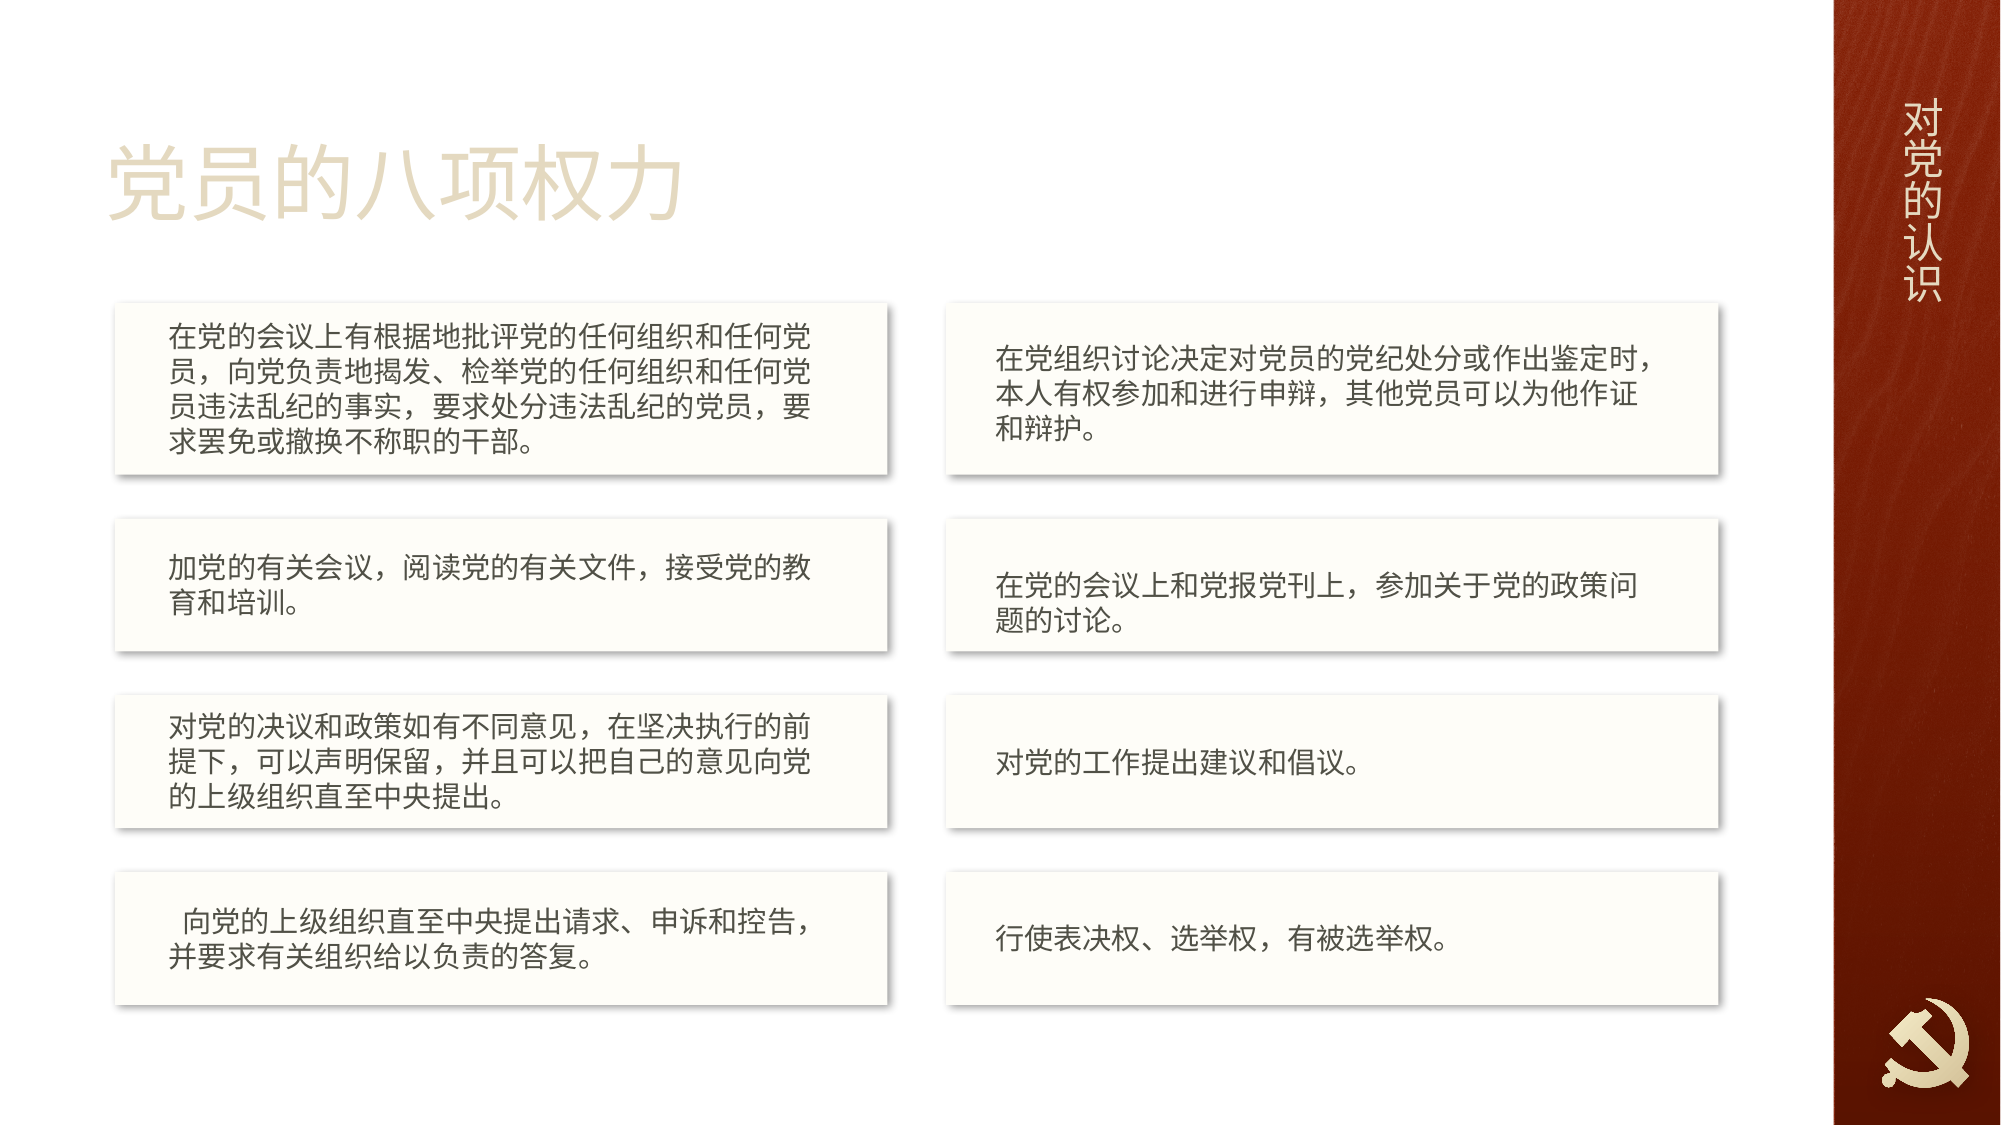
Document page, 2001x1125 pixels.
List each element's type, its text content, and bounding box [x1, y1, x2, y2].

list 对党的认识 [1896, 96, 1943, 535]
text_box [114, 694, 888, 829]
text_box 在党的会议上和党报党刊上，参加关于党的政策问题的讨论。 [995, 567, 1660, 638]
text_box 对党的工作提出建议和倡议。 [995, 743, 1660, 779]
text_box [945, 517, 1719, 652]
text_box 在党的会议上有根据地批评党的任何组织和任何党员，向党负责地揭发、检举党的任何组织和任何党员违法乱纪的事实，要求处分违法乱纪的党员，要求罢免或撤换不称职的干部。 [168, 318, 834, 459]
text_box [945, 694, 1719, 829]
text_box [114, 302, 888, 476]
text_box 对党的决议和政策如有不同意见，在坚决执行的前提下，可以声明保留，并且可以把自己的意见向党的上级组织直至中央提出。 [168, 708, 834, 814]
text_box [114, 871, 888, 1006]
text_box 党员的八项权力 [105, 142, 725, 233]
text_box 在党组织讨论决定对党员的党纪处分或作出鉴定时，本人有权参加和进行申辩，其他党员可以为他作证和辩护。 [995, 339, 1660, 445]
text_box 加党的有关会议，阅读党的有关文件，接受党的教育和培训。 [168, 549, 834, 620]
text_box 行使表决权、选举权，有被选举权。 [995, 920, 1660, 956]
text_box 向党的上级组织直至中央提出请求、申诉和控告，并要求有关组织给以负责的答复。 [168, 902, 834, 973]
text_box [114, 517, 888, 652]
text_box [945, 302, 1719, 476]
text_box [945, 871, 1719, 1006]
